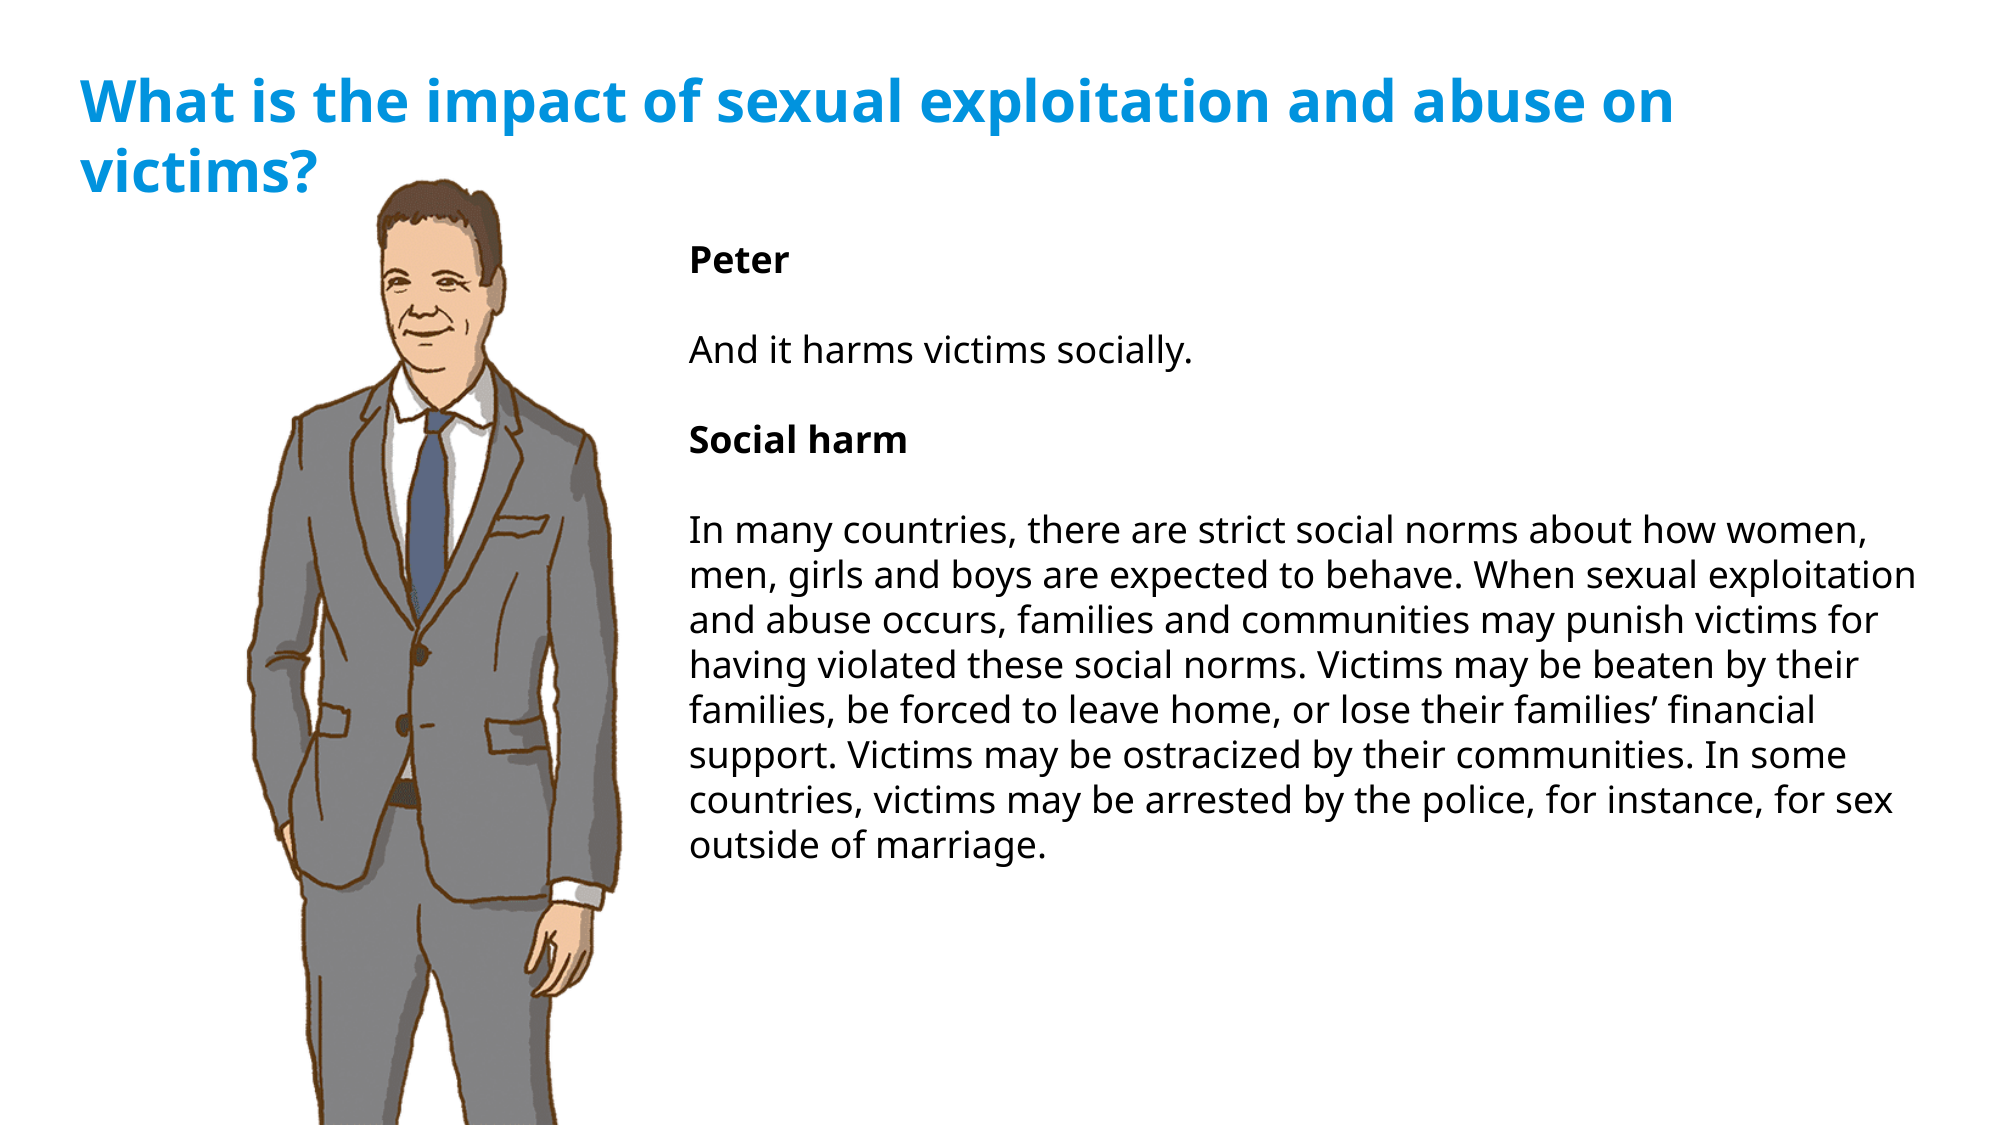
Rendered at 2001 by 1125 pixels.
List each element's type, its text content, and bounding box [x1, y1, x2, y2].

text_box What is the impact of sexual exploitation and abuse on victims? [65, 56, 1743, 212]
text_box Peter And it harms victims socially. Social harm In many countries, there are strict social norms about how women, men, girls and boys are expected to behave. When sexual exploitation and abuse occurs, families and communities may punish victims for having violated these social norms. Victims may be beaten by their families, be forced to leave home, or lose their families’ financial support. Victims may be ostracized by their communities. In some countries, victims may be arrested by the police, for instance, for sex outside of marriage. [673, 228, 1944, 874]
picture [73, 114, 670, 1125]
